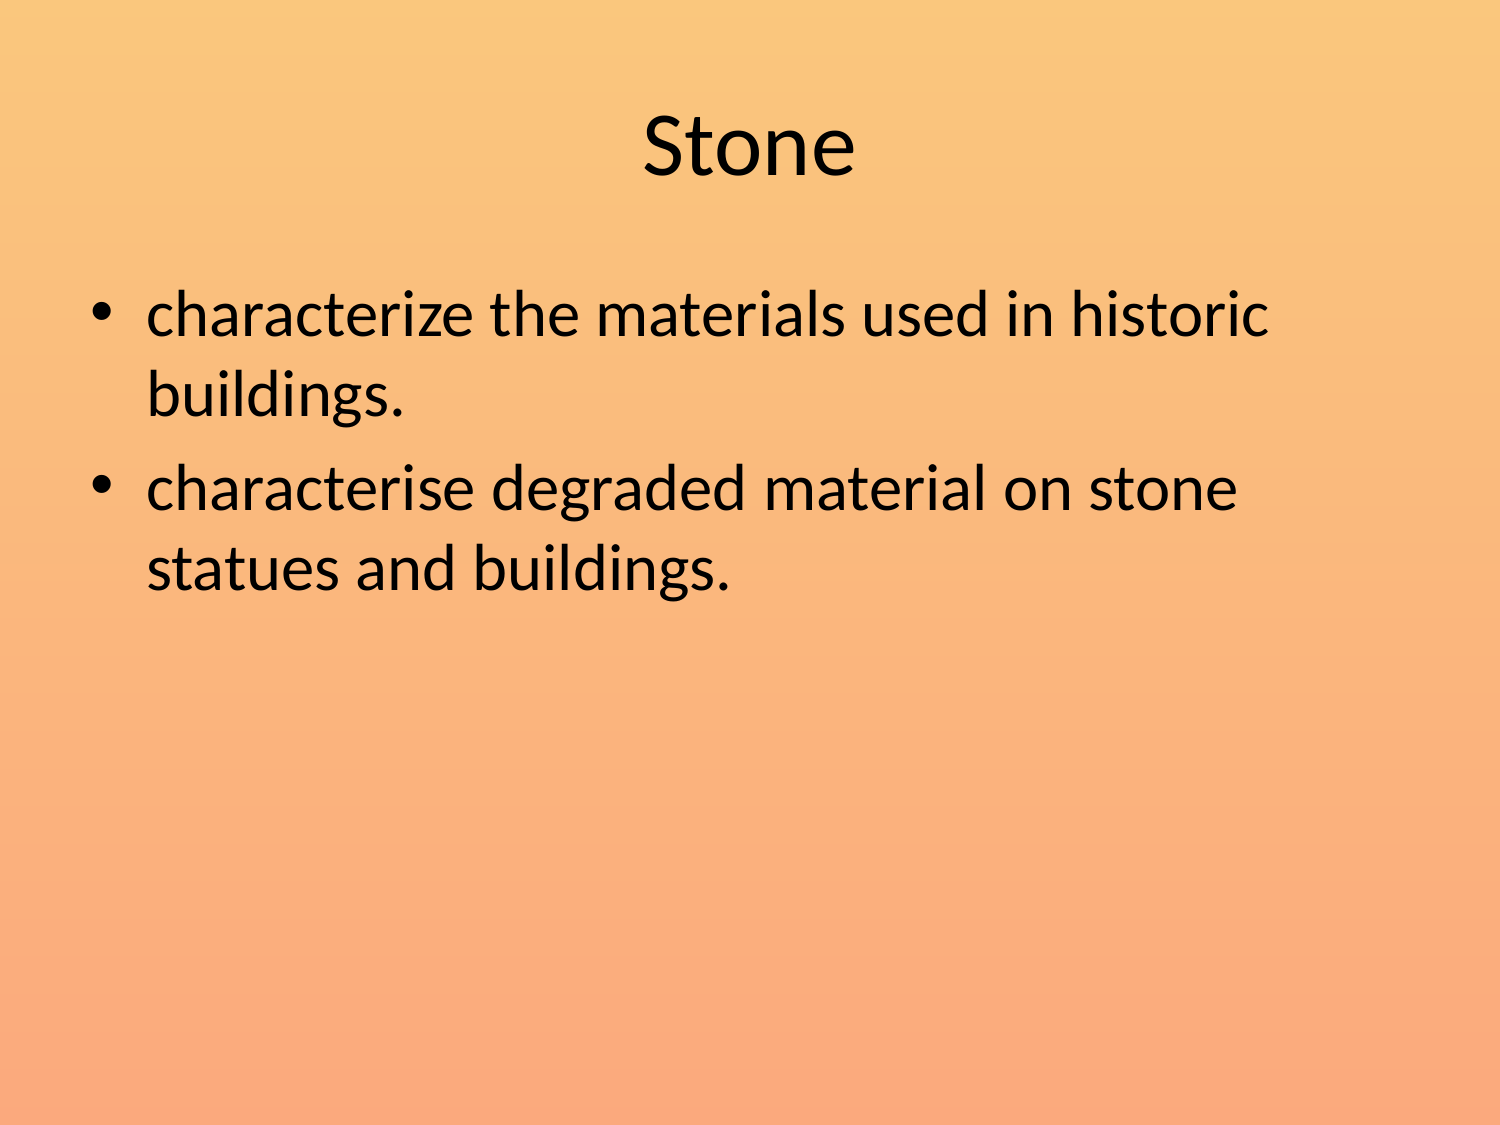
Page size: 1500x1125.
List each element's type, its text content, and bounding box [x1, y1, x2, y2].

list characterize the materials used in historic buildings. characterise degraded material on stone statues and buildings. [75, 262, 1425, 1005]
title Stone [75, 45, 1425, 233]
